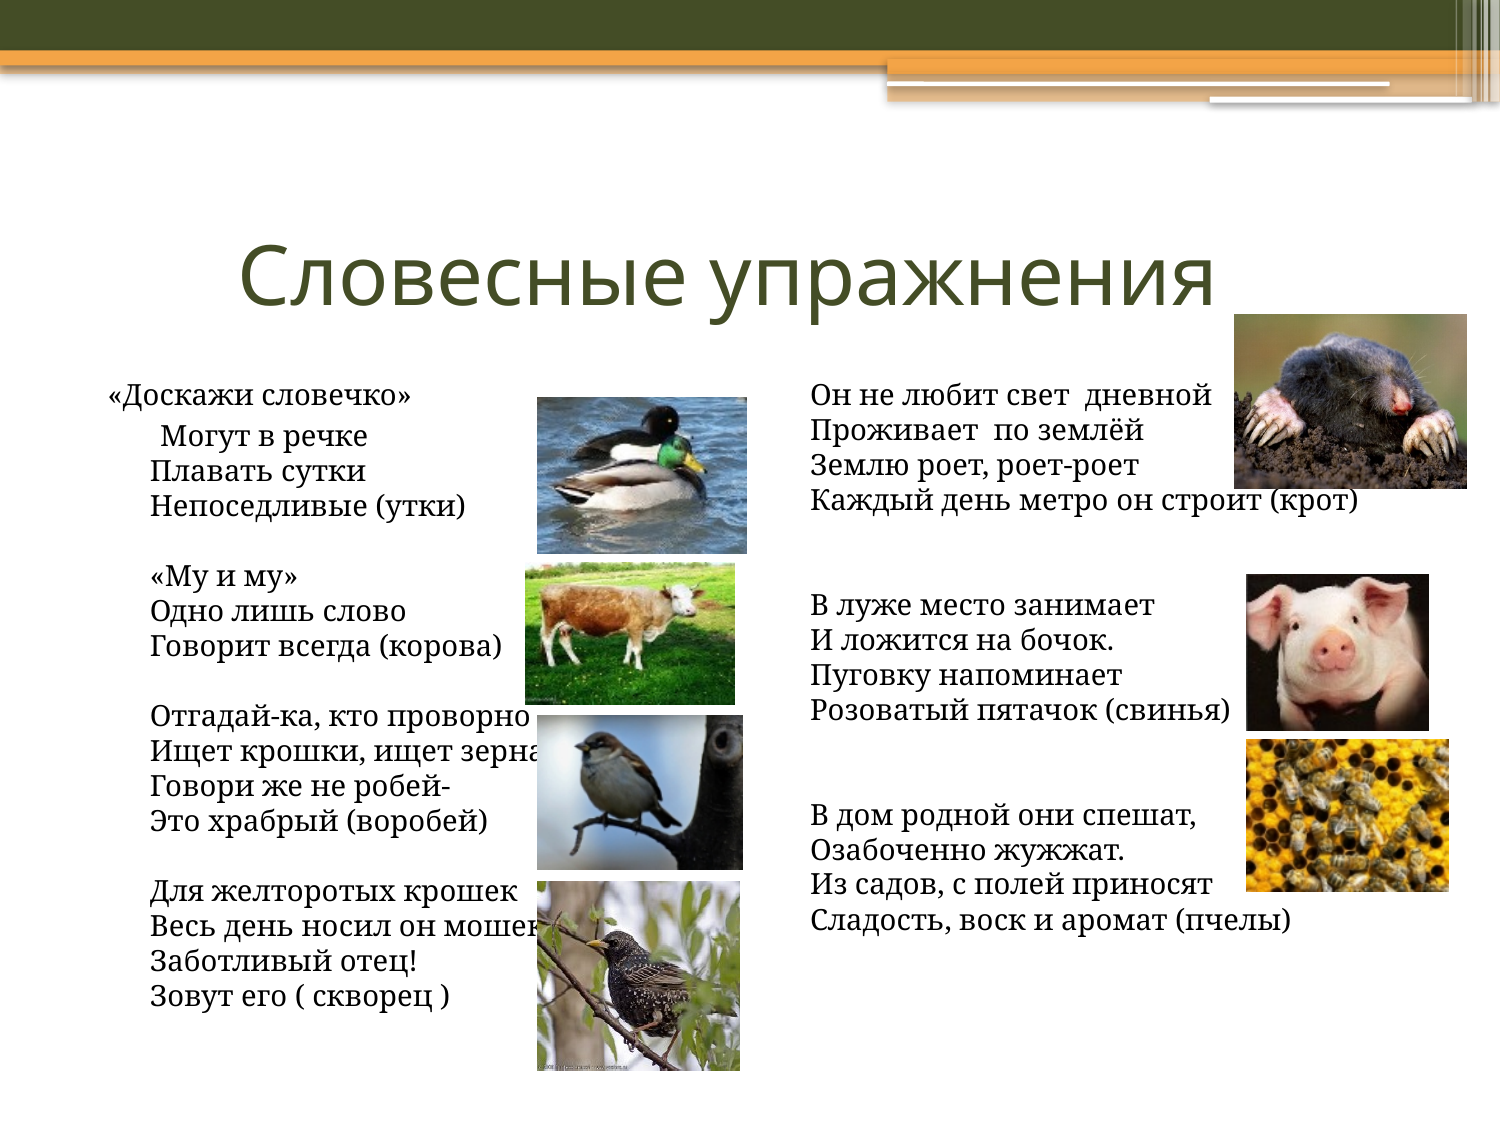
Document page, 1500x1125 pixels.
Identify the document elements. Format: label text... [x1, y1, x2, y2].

picture [525, 562, 736, 705]
picture [537, 396, 747, 554]
picture [537, 715, 743, 870]
picture [1245, 573, 1430, 731]
list «Доскажи словечко» Могут в речке Плавать сутки Непоседливые (утки) «Му и му» Одно лишь слово Говорит всегда (корова) Отгадай-ка, кто проворно Ищет крошки, ищет зерна? Говори же не робей- Это храбрый (воробей) Для желторотых крошек Весь день носил он мошек, Заботливый отец! Зовут его ( скворец ) Он не любит свет дневной Проживает по землёй Землю роет, роет-роет Каждый день метро он строит (крот) В луже место занимает И ложится на бочок. Пуговку напоминает Розоватый пятачок (свинья) В дом родной они спешат, Озабоченно жужжат. Из садов, с полей приносят Сладость, воск и аромат (пчелы) [75, 368, 1425, 1079]
picture [1234, 314, 1468, 490]
picture [1245, 739, 1450, 892]
picture [537, 881, 740, 1071]
title Словесные упражнения [53, 184, 1404, 360]
